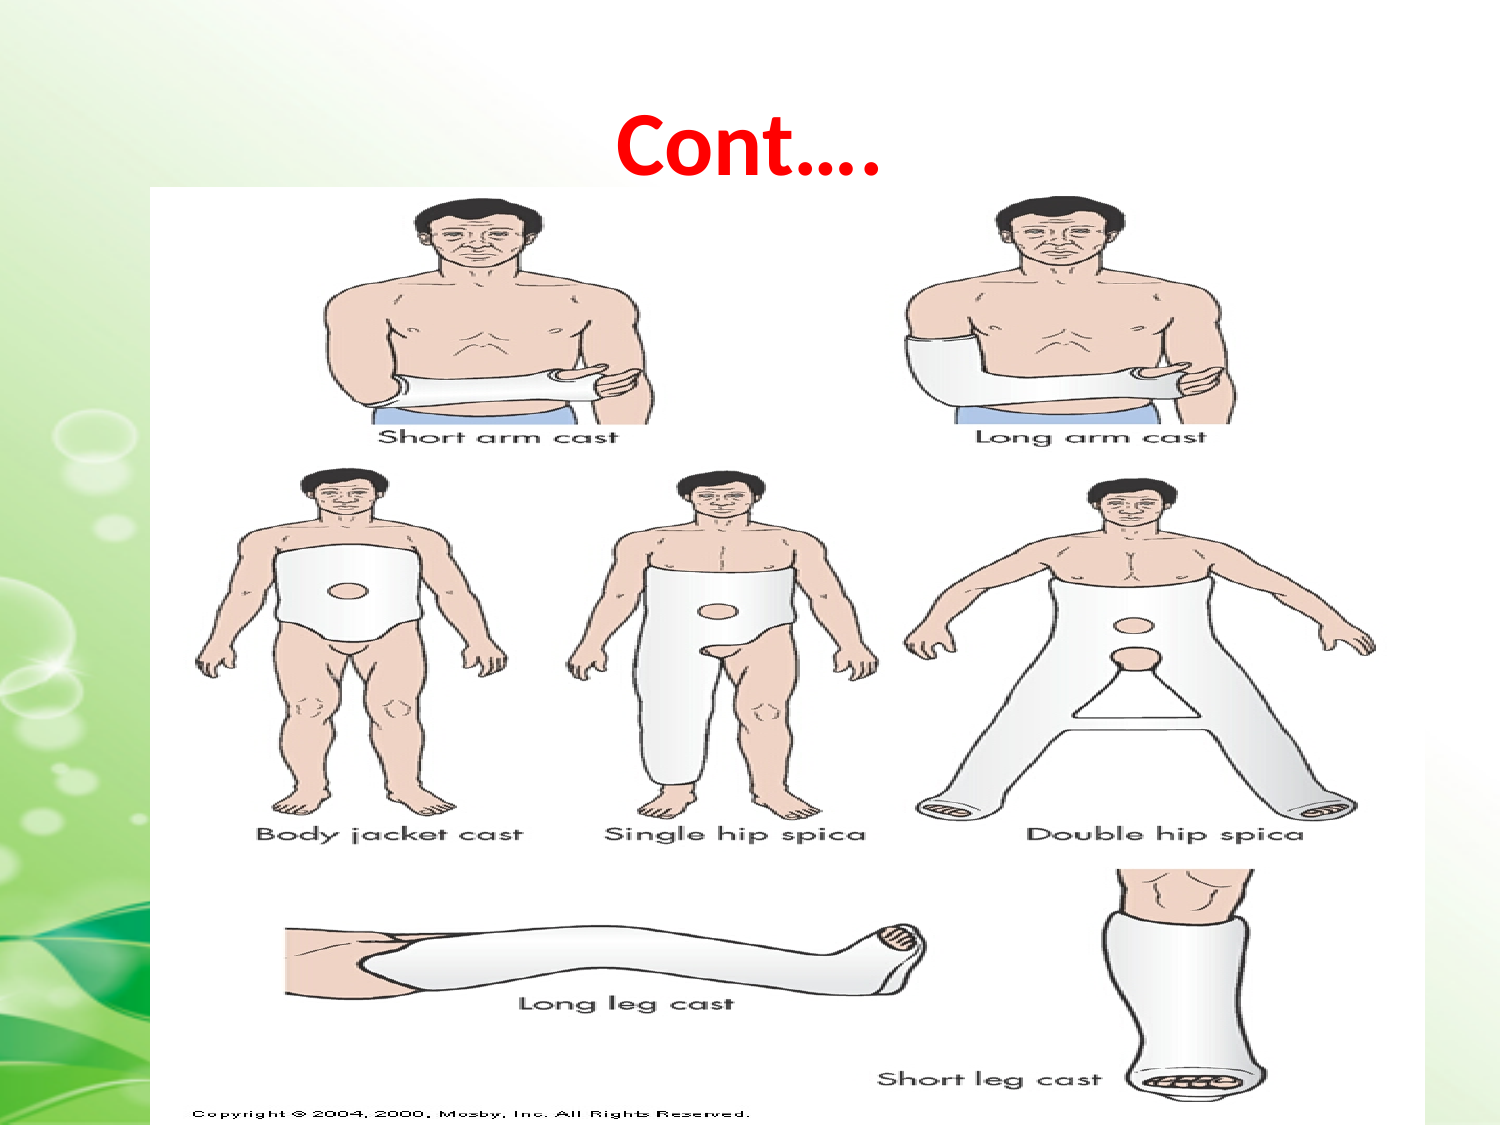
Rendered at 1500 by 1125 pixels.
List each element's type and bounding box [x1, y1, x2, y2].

list [149, 187, 1426, 1125]
picture [0, 0, 1500, 1125]
